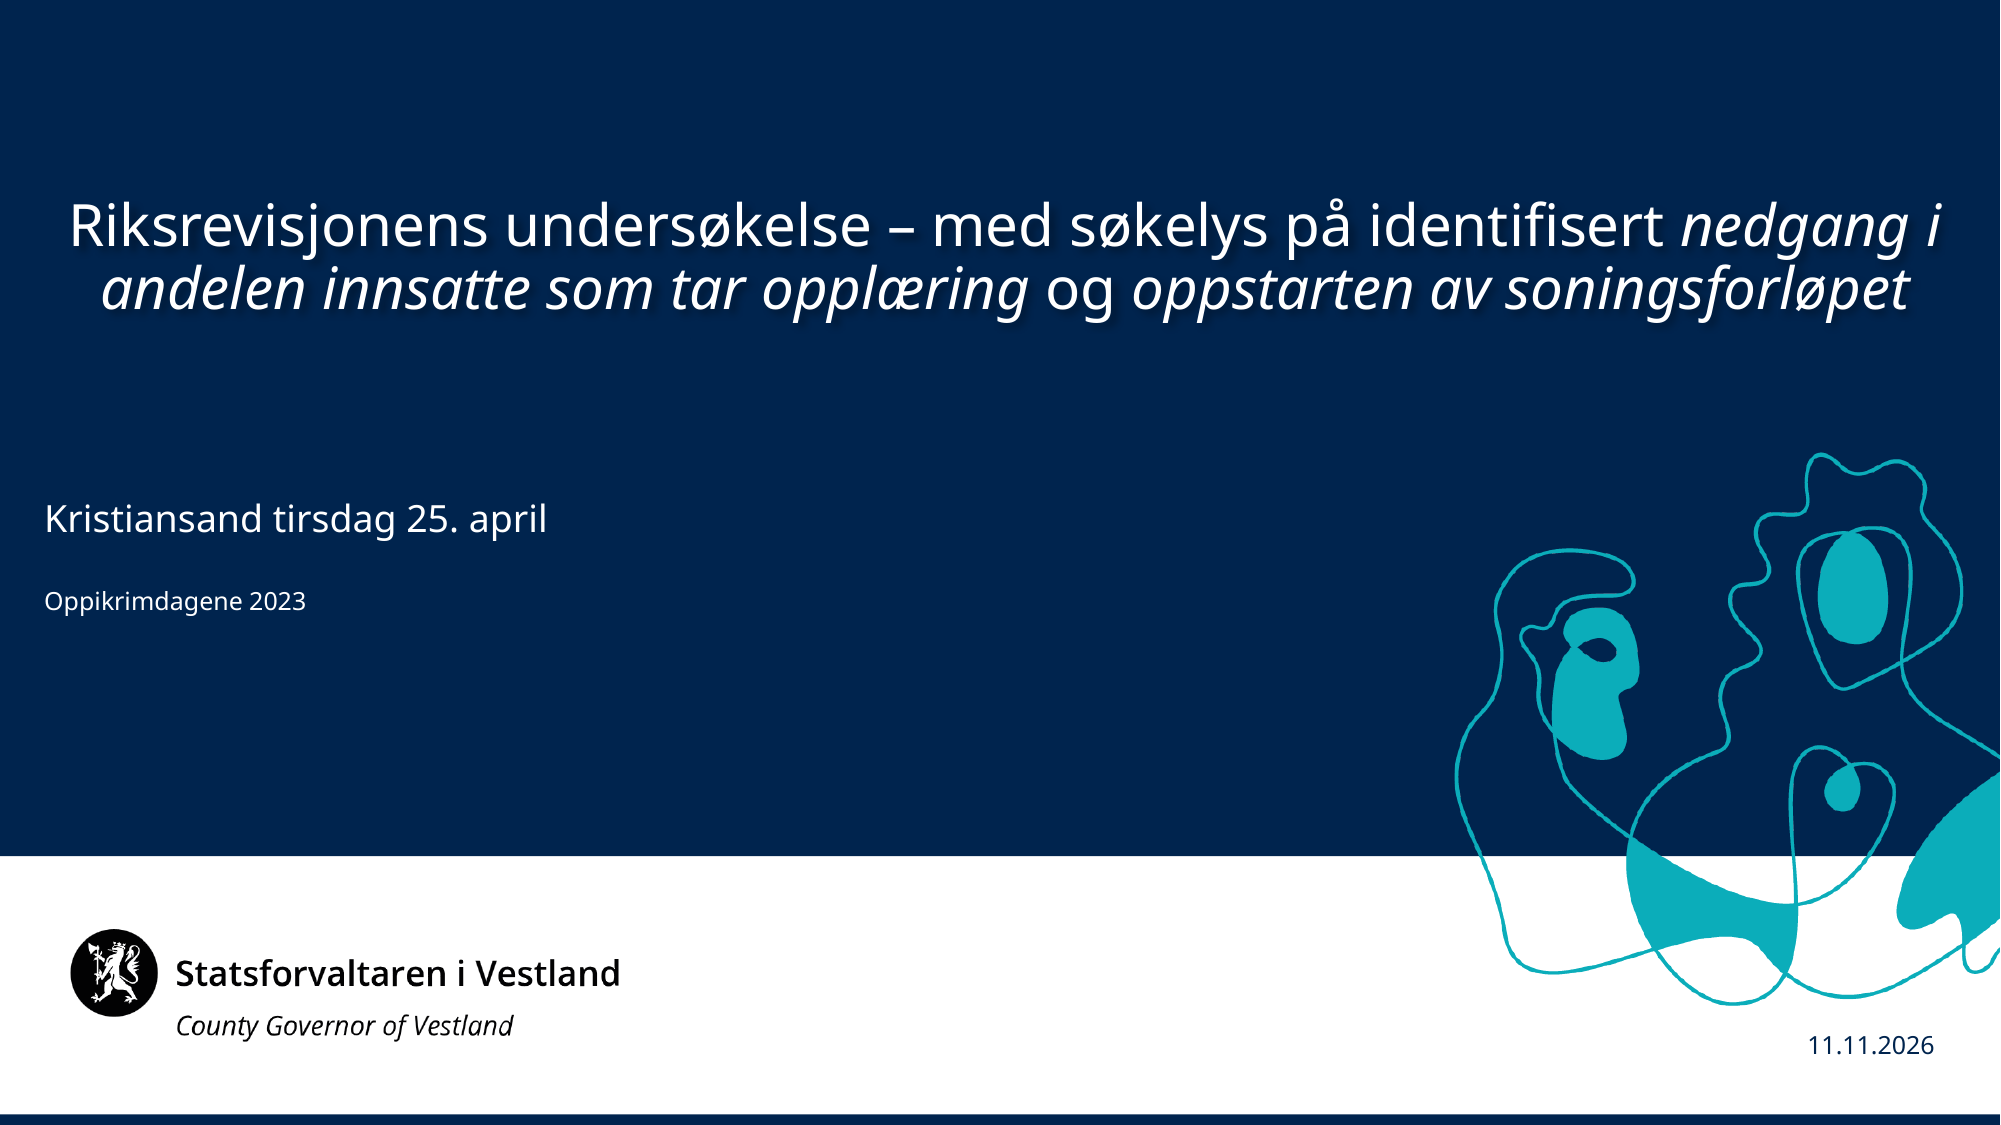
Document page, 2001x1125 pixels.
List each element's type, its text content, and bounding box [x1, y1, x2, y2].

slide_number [1772, 1027, 1950, 1066]
picture [0, 857, 819, 1107]
picture [1454, 452, 2000, 1006]
text_box Kristiansand tirsdag 25. april Oppikrimdagene 2023 [29, 487, 1189, 623]
list Riksrevisjonens undersøkelse – med søkelys på identifisert nedgang i andelen innsatte som tar opplæring og oppstarten av soningsforløpet [29, 110, 1981, 449]
